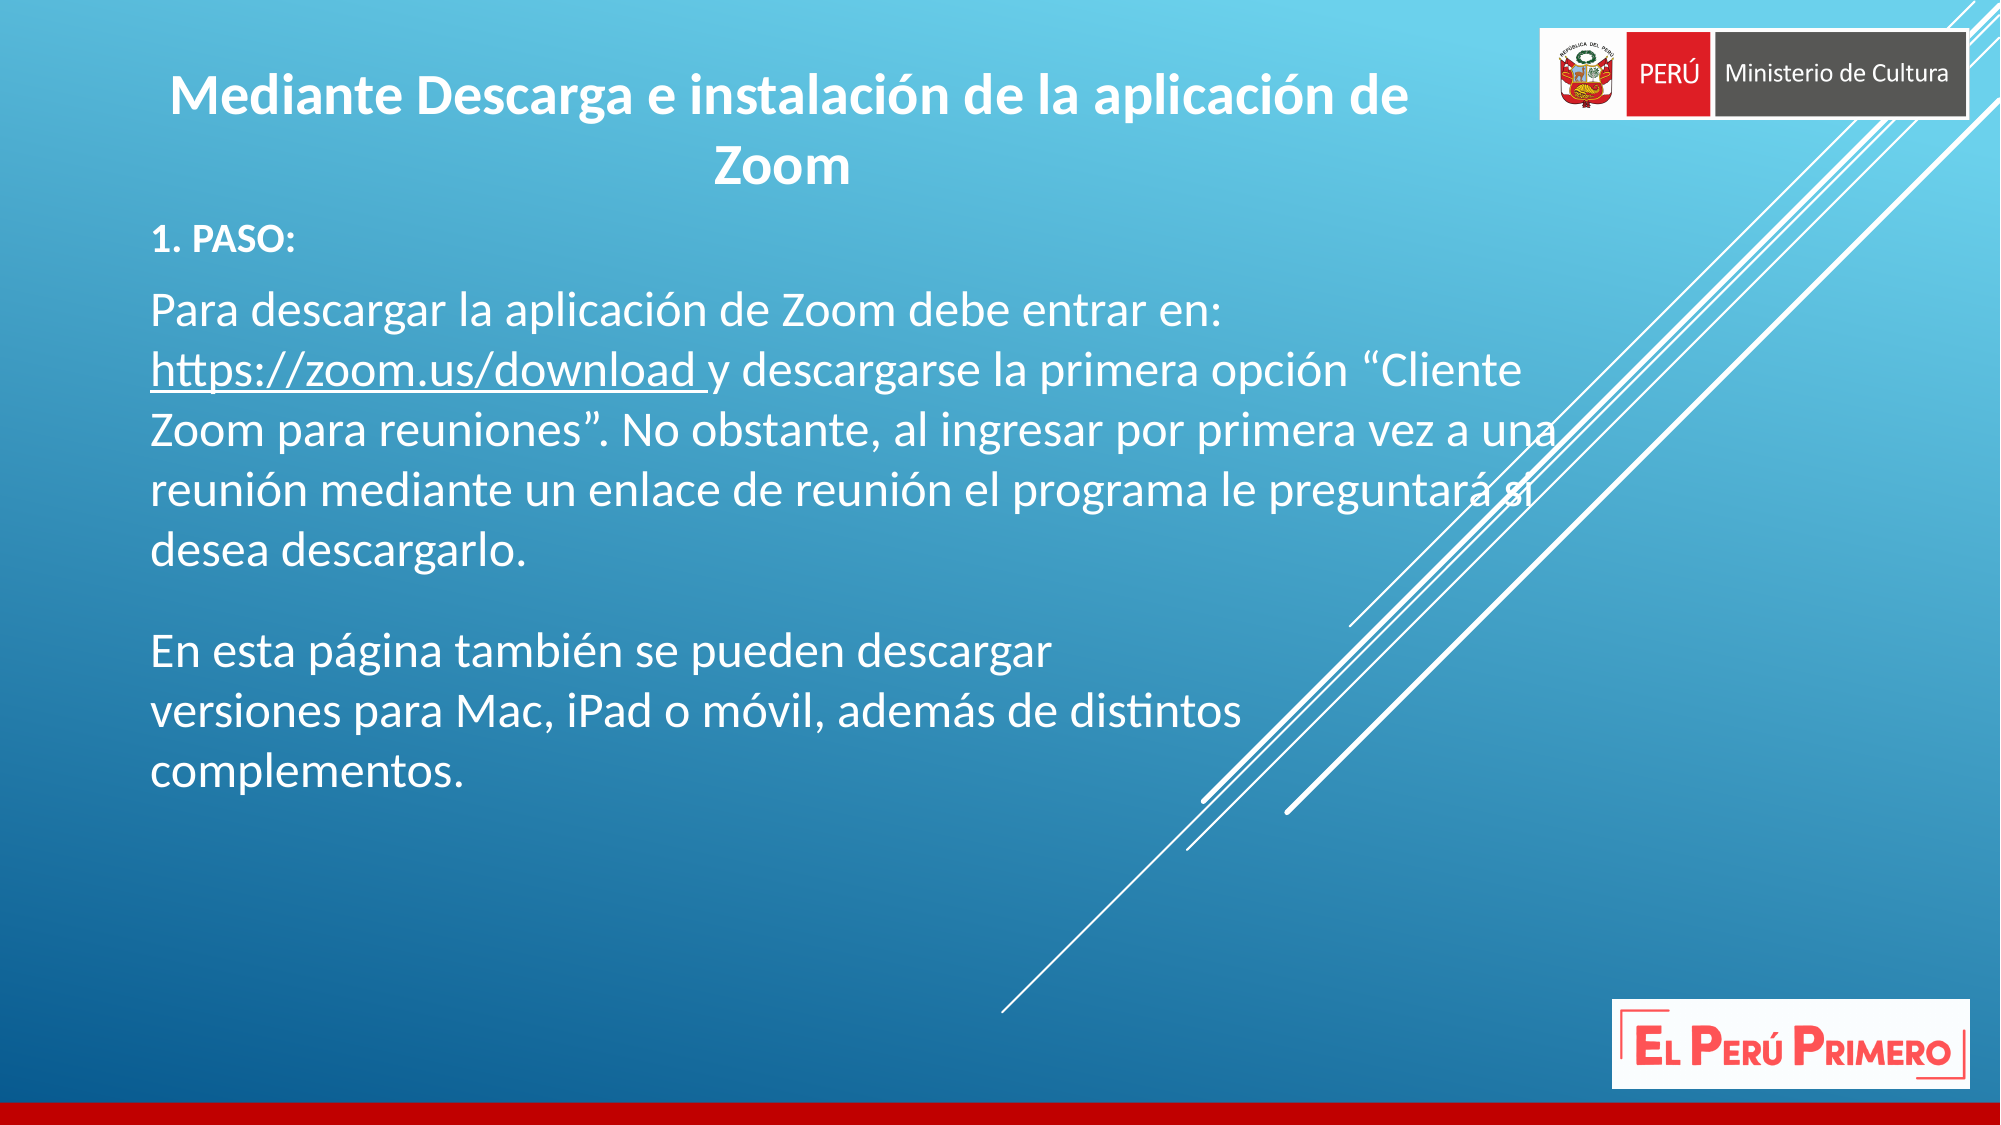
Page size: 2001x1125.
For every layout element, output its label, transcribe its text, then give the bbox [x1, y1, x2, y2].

picture [1538, 28, 1970, 120]
text_box 1. PASO: [135, 204, 344, 269]
text_box [0, 1101, 2000, 1125]
text_box Mediante Descarga e instalación de la aplicación de Zoom [103, 49, 1477, 204]
text_box Para descargar la aplicación de Zoom debe entrar en: https://zoom.us/download y descargarse la primera opción “Cliente Zoom para reuniones”. No obstante, al ingresar por primera vez a una reunión mediante un enlace de reunión el programa le preguntará si desea descargarlo. [135, 269, 1628, 585]
picture [1611, 999, 1970, 1089]
text_box En esta página también se pueden descargar versiones para Mac, iPad o móvil, además de distintos complementos. [135, 610, 1258, 806]
